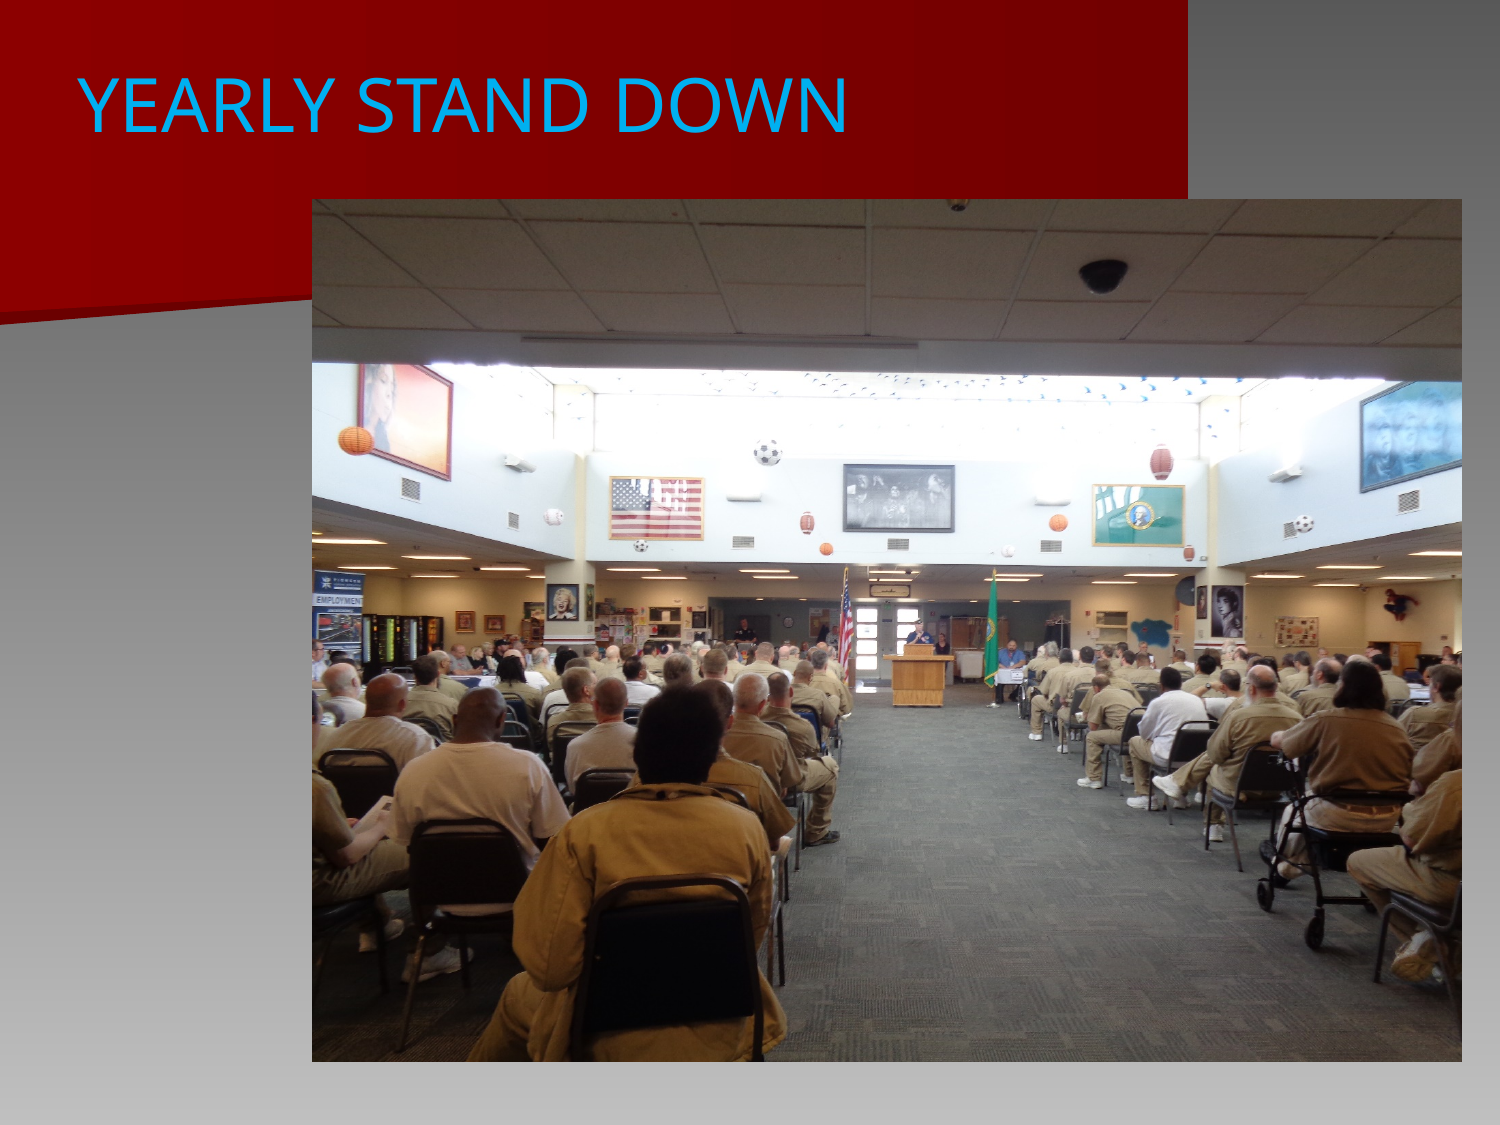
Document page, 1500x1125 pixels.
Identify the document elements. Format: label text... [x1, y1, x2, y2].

picture [312, 199, 1462, 1063]
list YEARLY STAND DOWN [62, 49, 963, 183]
